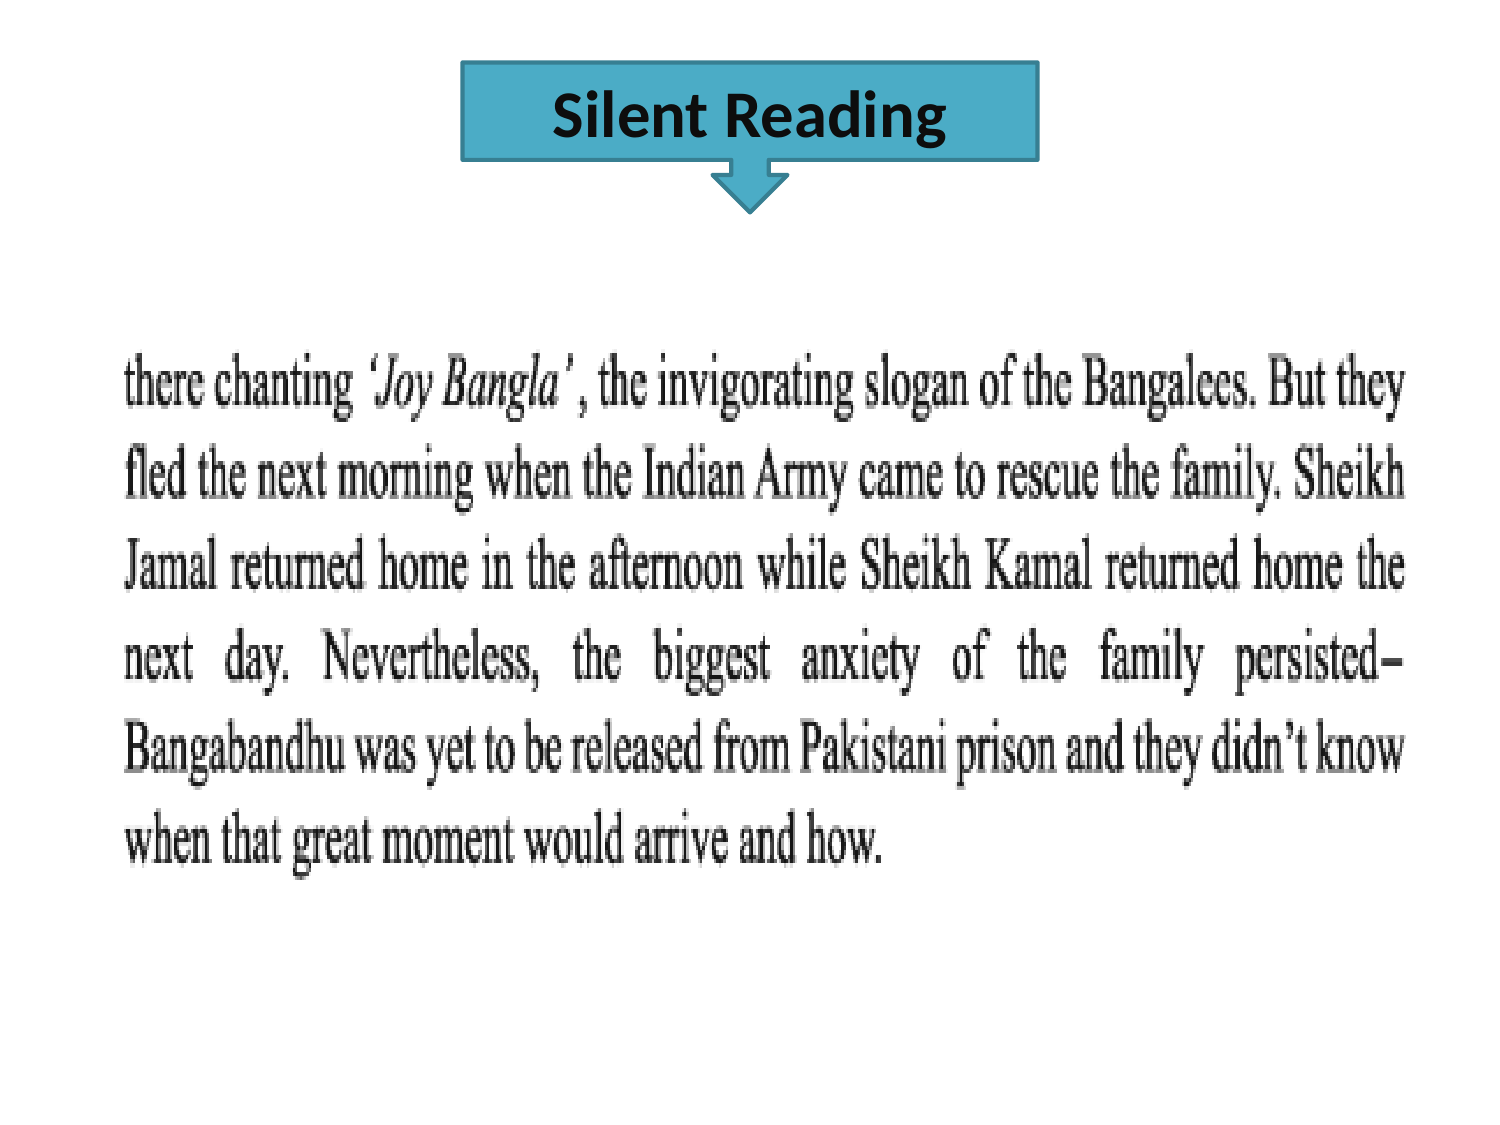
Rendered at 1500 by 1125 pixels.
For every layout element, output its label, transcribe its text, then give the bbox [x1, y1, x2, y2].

picture [87, 324, 1444, 988]
text_box Silent Reading [460, 60, 1040, 215]
